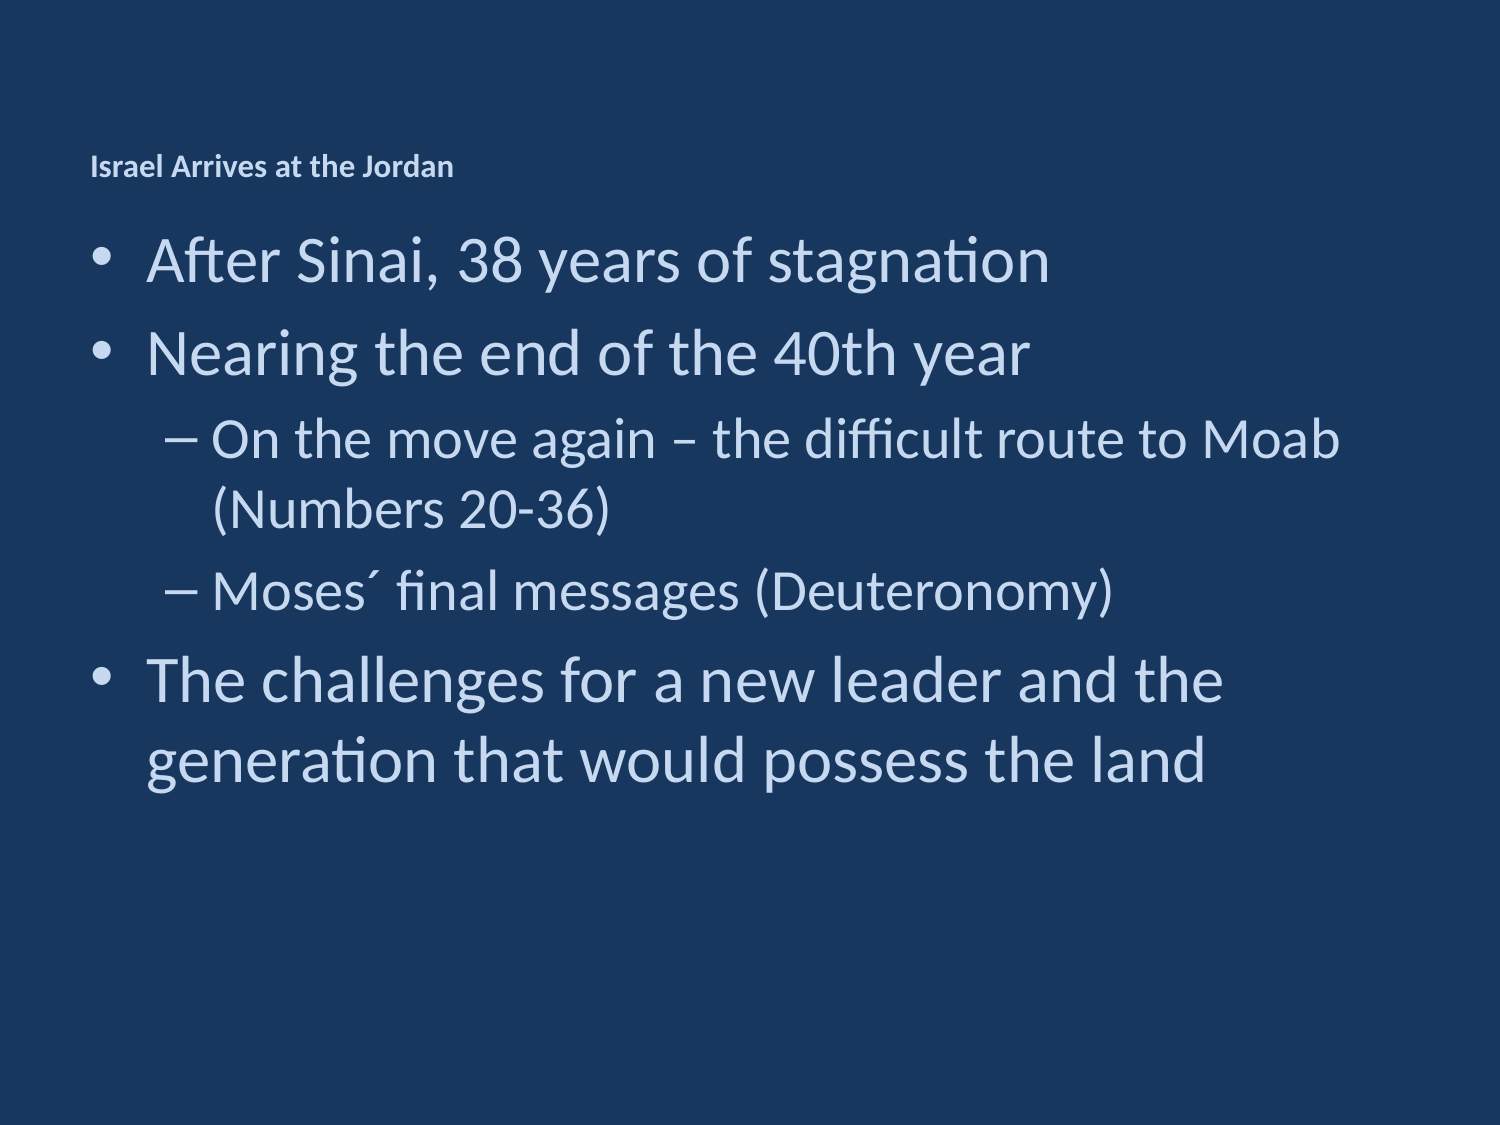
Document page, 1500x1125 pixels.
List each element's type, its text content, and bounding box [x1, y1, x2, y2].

list After Sinai, 38 years of stagnation Nearing the end of the 40th year On the move again – the difficult route to Moab (Numbers 20-36) Moses´ final messages (Deuteronomy) The challenges for a new leader and the generation that would possess the land [75, 208, 1425, 1047]
title Israel Arrives at the Jordan [75, 137, 1425, 208]
